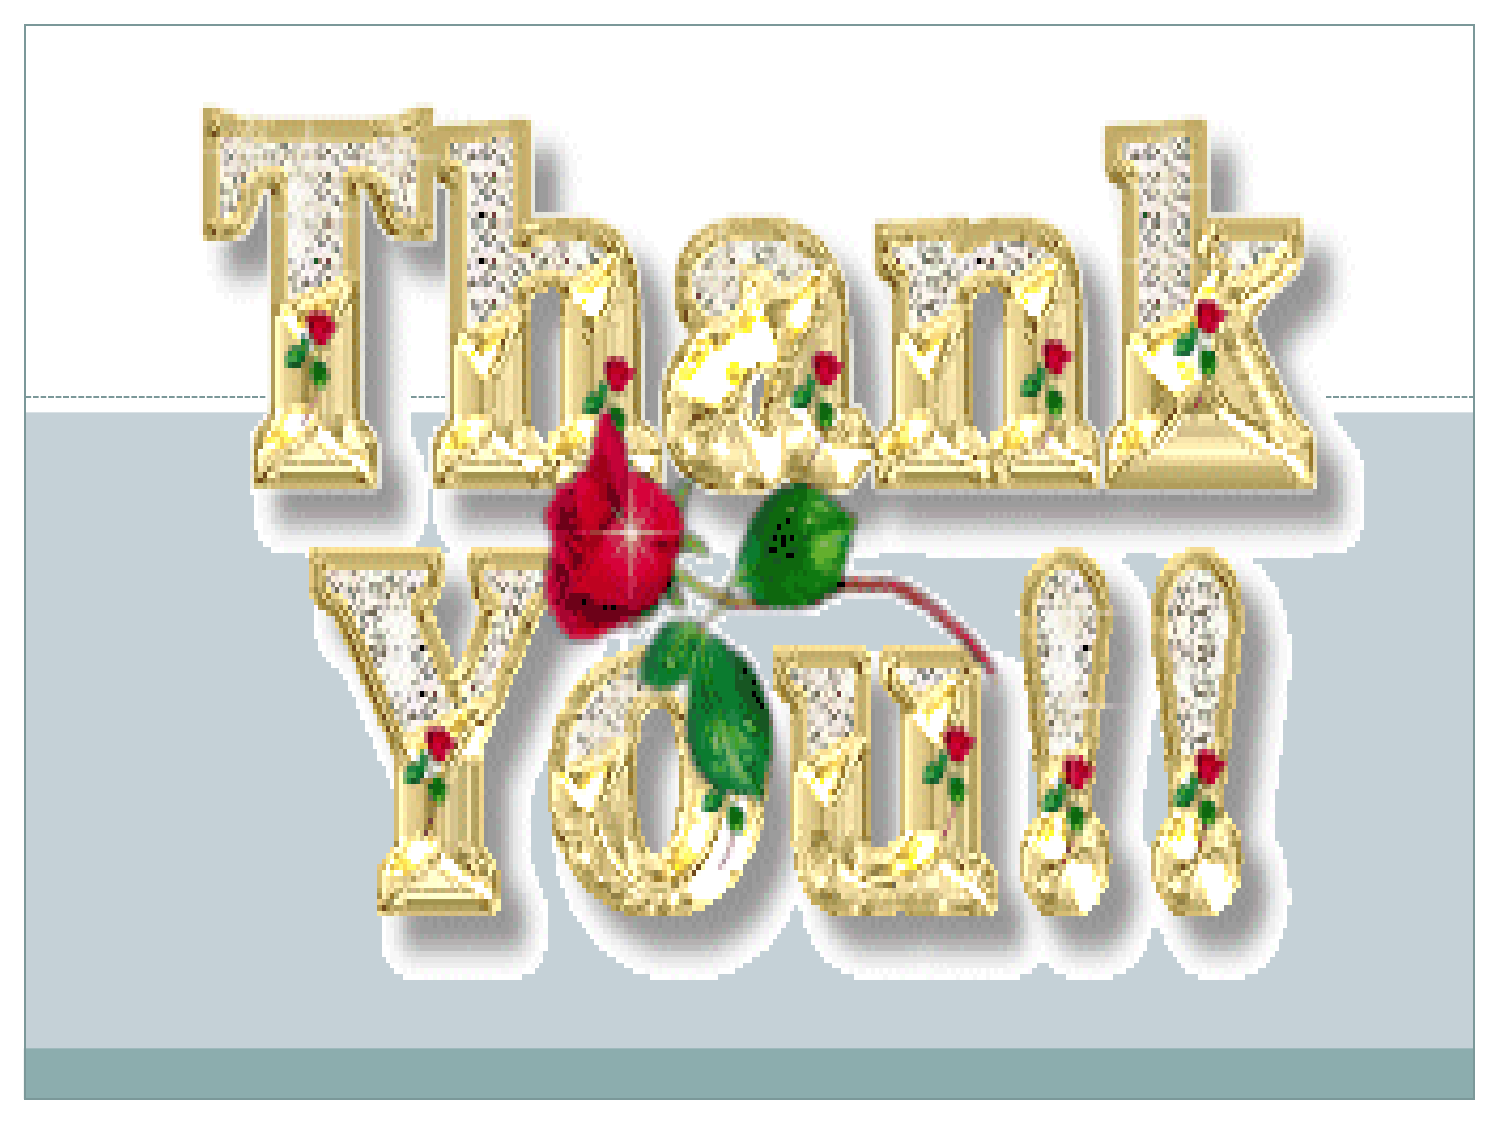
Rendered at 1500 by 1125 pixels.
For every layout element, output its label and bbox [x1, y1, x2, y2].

picture [93, 0, 1407, 1067]
